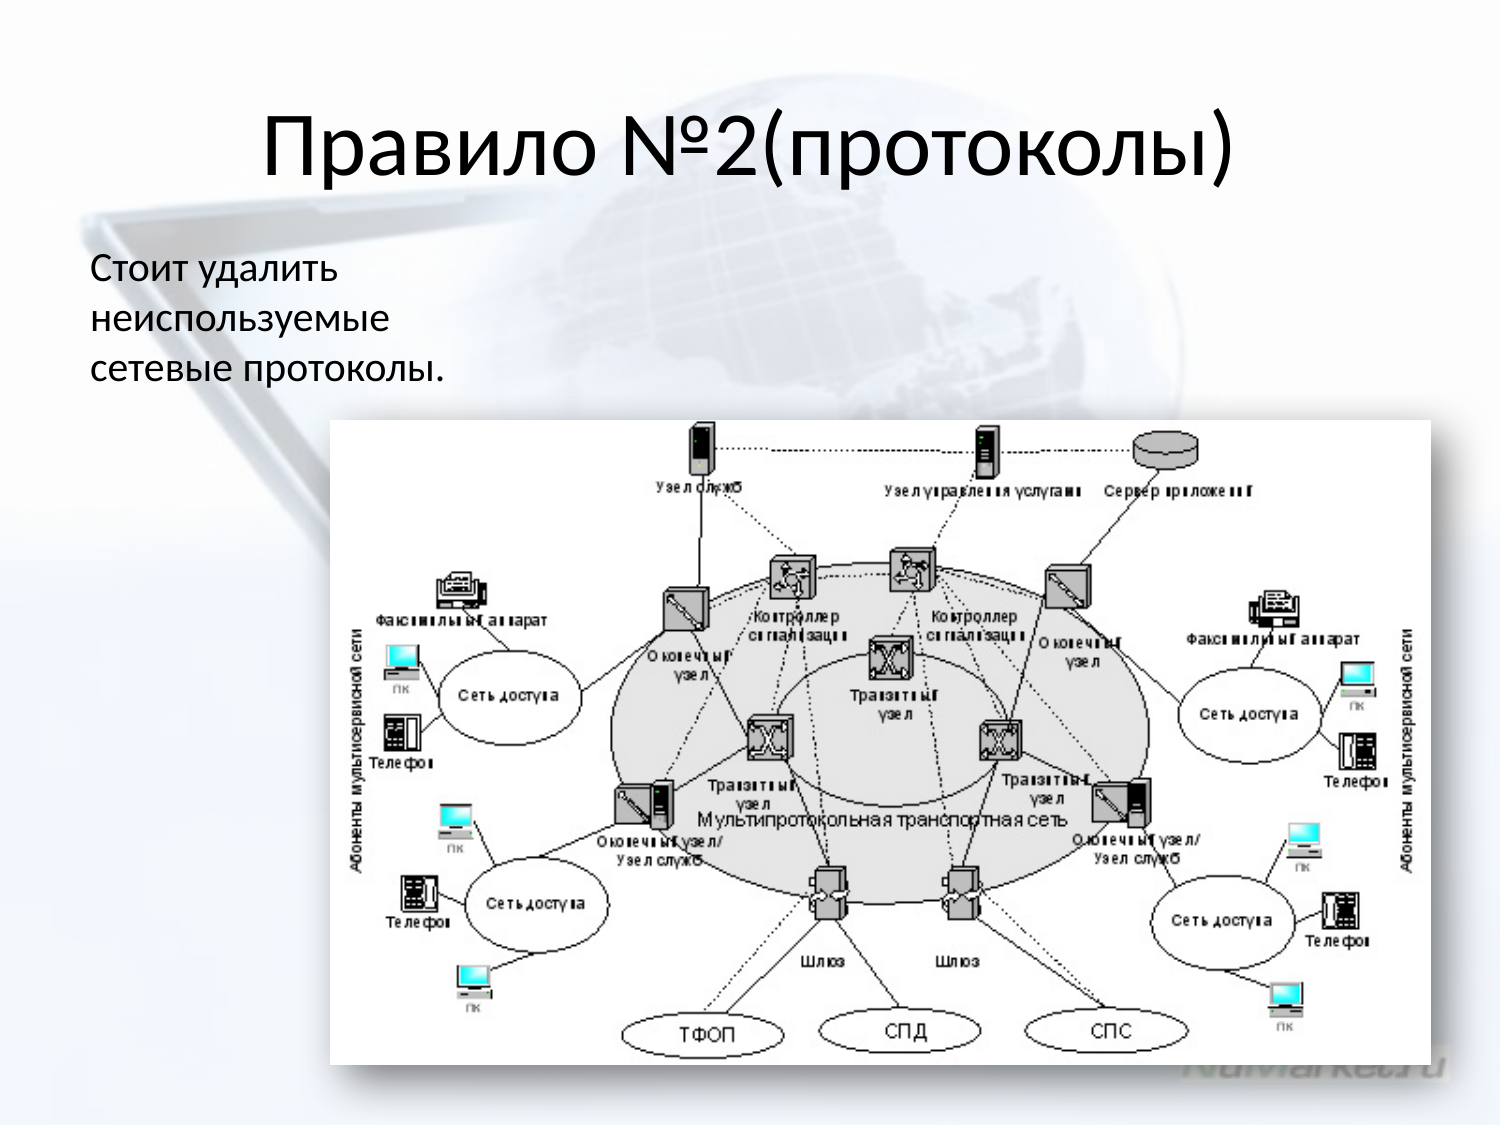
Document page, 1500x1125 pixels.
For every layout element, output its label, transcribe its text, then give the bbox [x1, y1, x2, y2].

list Стоит удалить неиспользуемые сетевые протоколы. [75, 231, 538, 409]
picture [330, 420, 1431, 1065]
title Правило №2(протоколы) [75, 45, 1425, 233]
